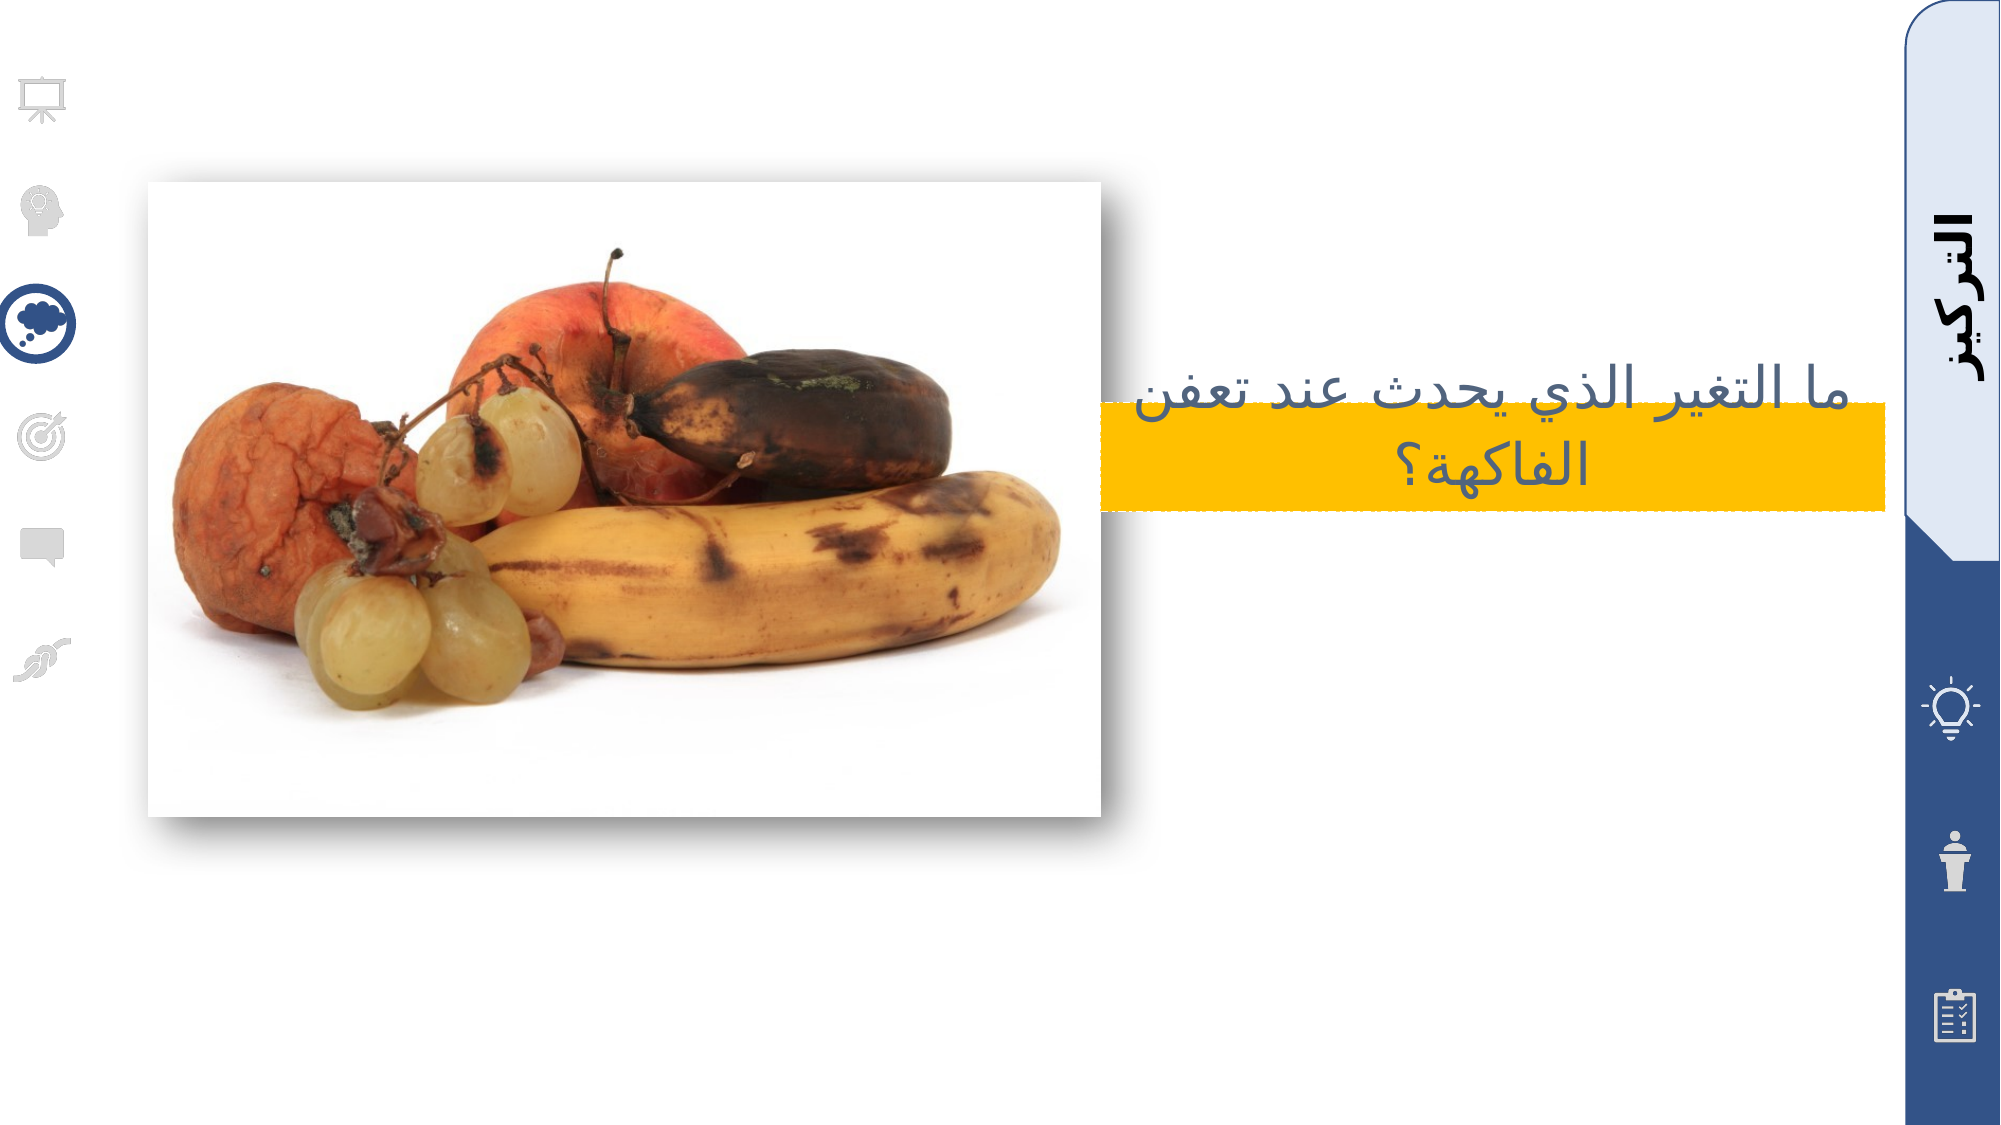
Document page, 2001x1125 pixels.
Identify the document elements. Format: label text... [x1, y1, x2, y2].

picture [1915, 673, 1987, 745]
picture [1922, 828, 1988, 894]
picture [12, 518, 72, 578]
text_box ما التغير الذي يحدث عند تعفن الفاكهة؟ [1101, 402, 1886, 512]
picture [12, 406, 72, 466]
text_box [1904, 49, 2000, 1125]
text_box [14, 287, 58, 294]
text_box [1904, 0, 2000, 559]
picture [148, 182, 1101, 817]
picture [12, 182, 72, 242]
picture [12, 294, 72, 354]
text_box [0, 296, 12, 352]
picture [1922, 983, 1988, 1049]
text_box التركيز [1914, 133, 1990, 458]
picture [12, 630, 72, 690]
picture [12, 70, 72, 130]
text_box [15, 354, 57, 361]
